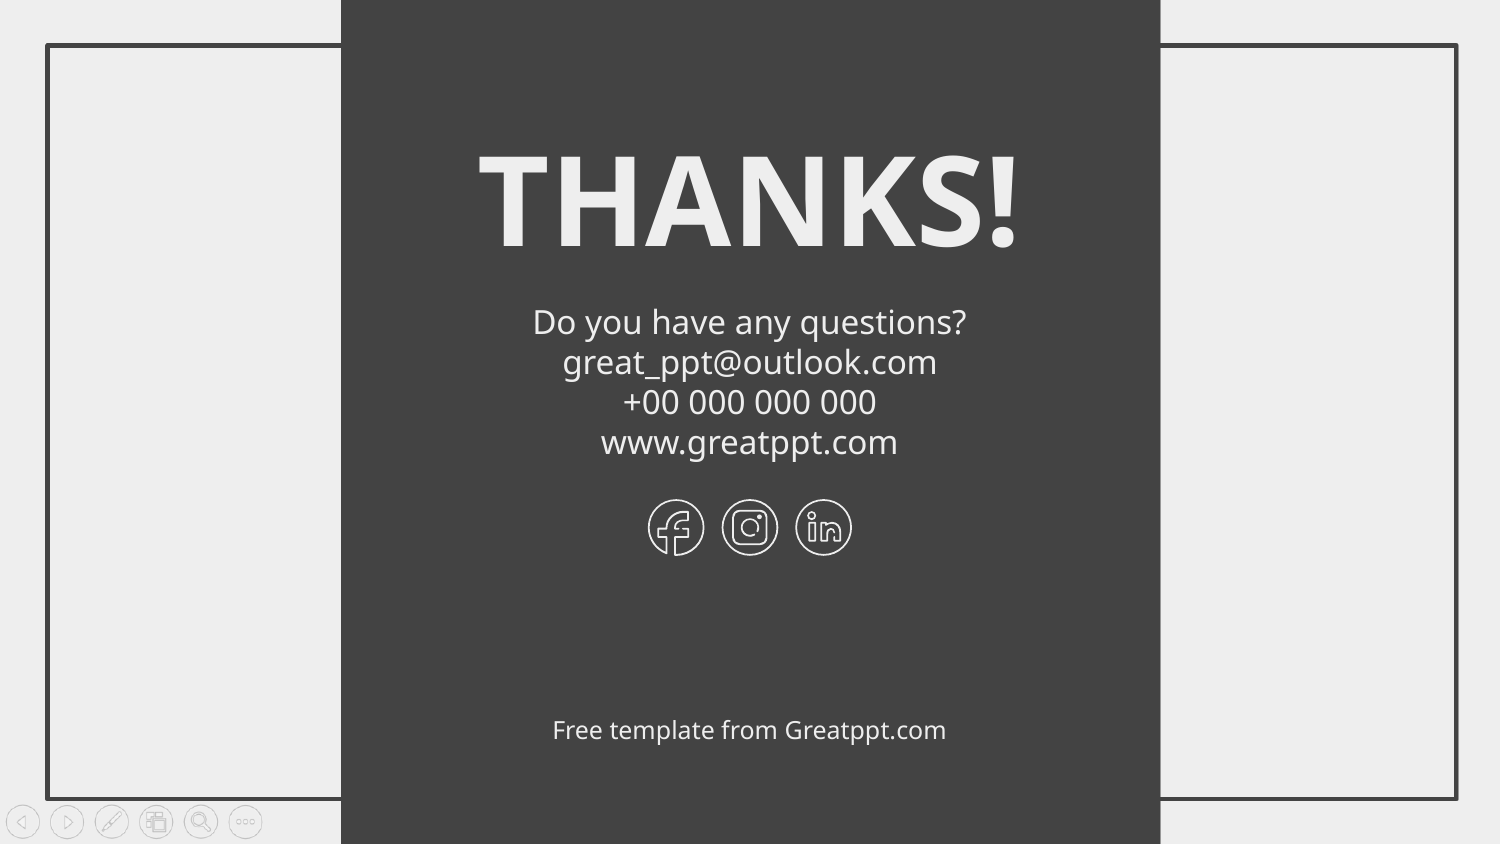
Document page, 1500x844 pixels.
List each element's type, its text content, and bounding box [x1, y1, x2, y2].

text_box [647, 499, 705, 556]
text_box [795, 498, 853, 557]
title THANKS! [417, 148, 1083, 287]
picture [0, 0, 1500, 844]
text_box Free template from Greatppt.com [503, 699, 996, 758]
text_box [721, 498, 779, 557]
subtitle Do you have any questions? great_ppt@outlook.com +00 000 000 000 www.greatppt.com [442, 286, 1058, 482]
